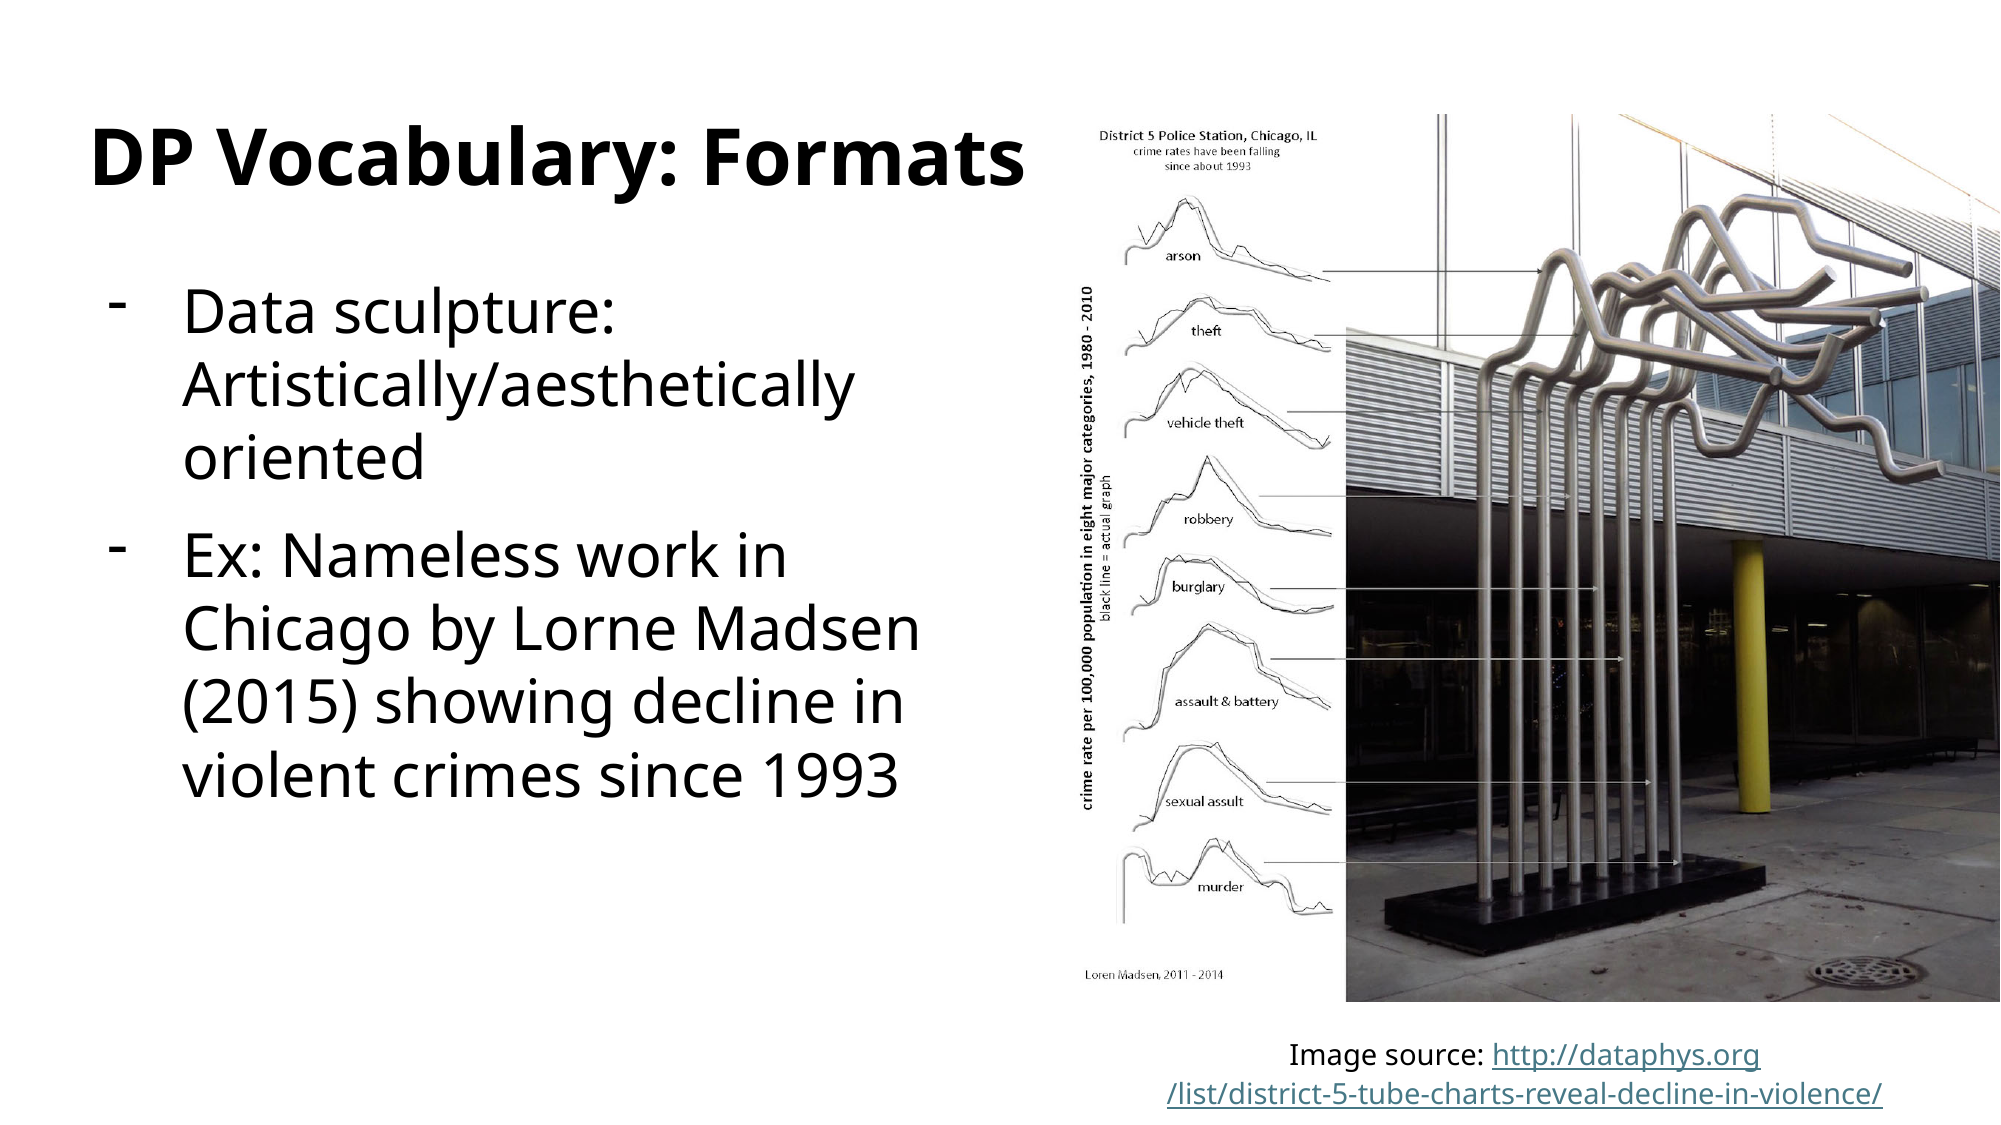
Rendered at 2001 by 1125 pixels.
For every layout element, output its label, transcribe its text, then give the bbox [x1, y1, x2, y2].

list Data sculpture: Artistically/aesthetically oriented Ex: Nameless work in Chicago by Lorne Madsen (2015) showing decline in violent crimes since 1993 [68, 252, 1000, 1000]
title DP Vocabulary: Formats [68, 97, 1932, 223]
text_box Image source: http://dataphys.org/list/district-5-tube-charts-reveal-decline-in-violence/ [1050, 1028, 2000, 1123]
picture [1067, 114, 2000, 1002]
